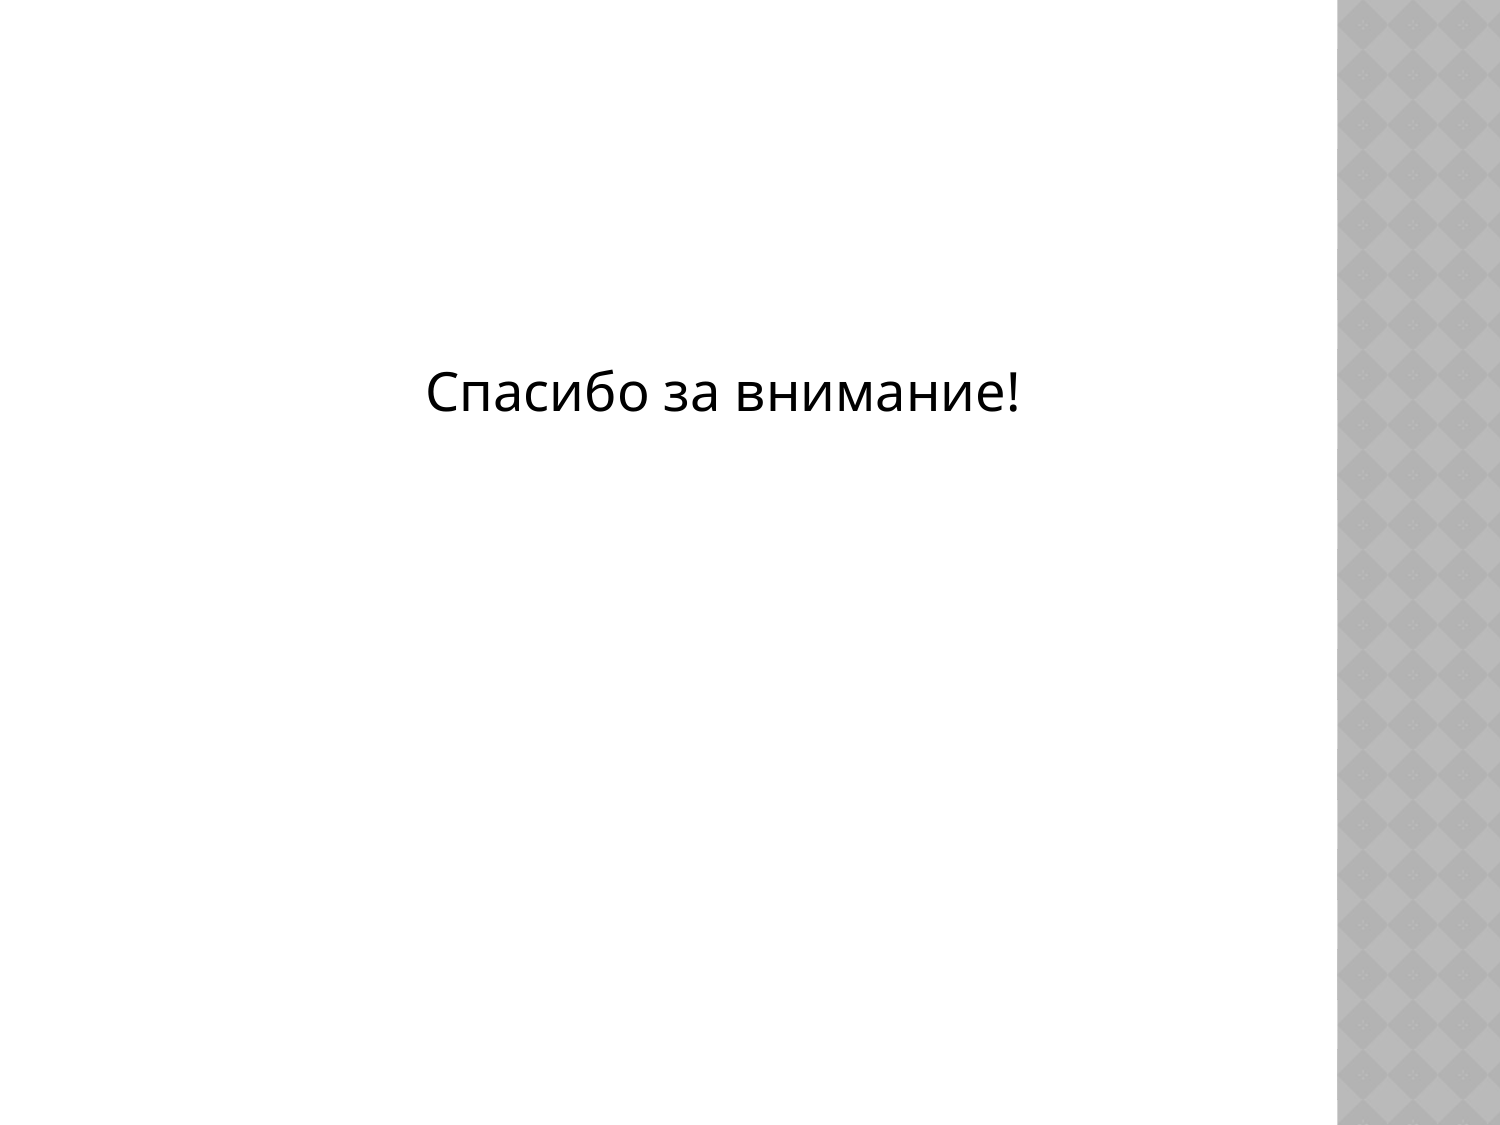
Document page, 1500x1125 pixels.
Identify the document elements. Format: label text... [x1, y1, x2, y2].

list Спасибо за внимание! [88, 349, 1359, 1005]
